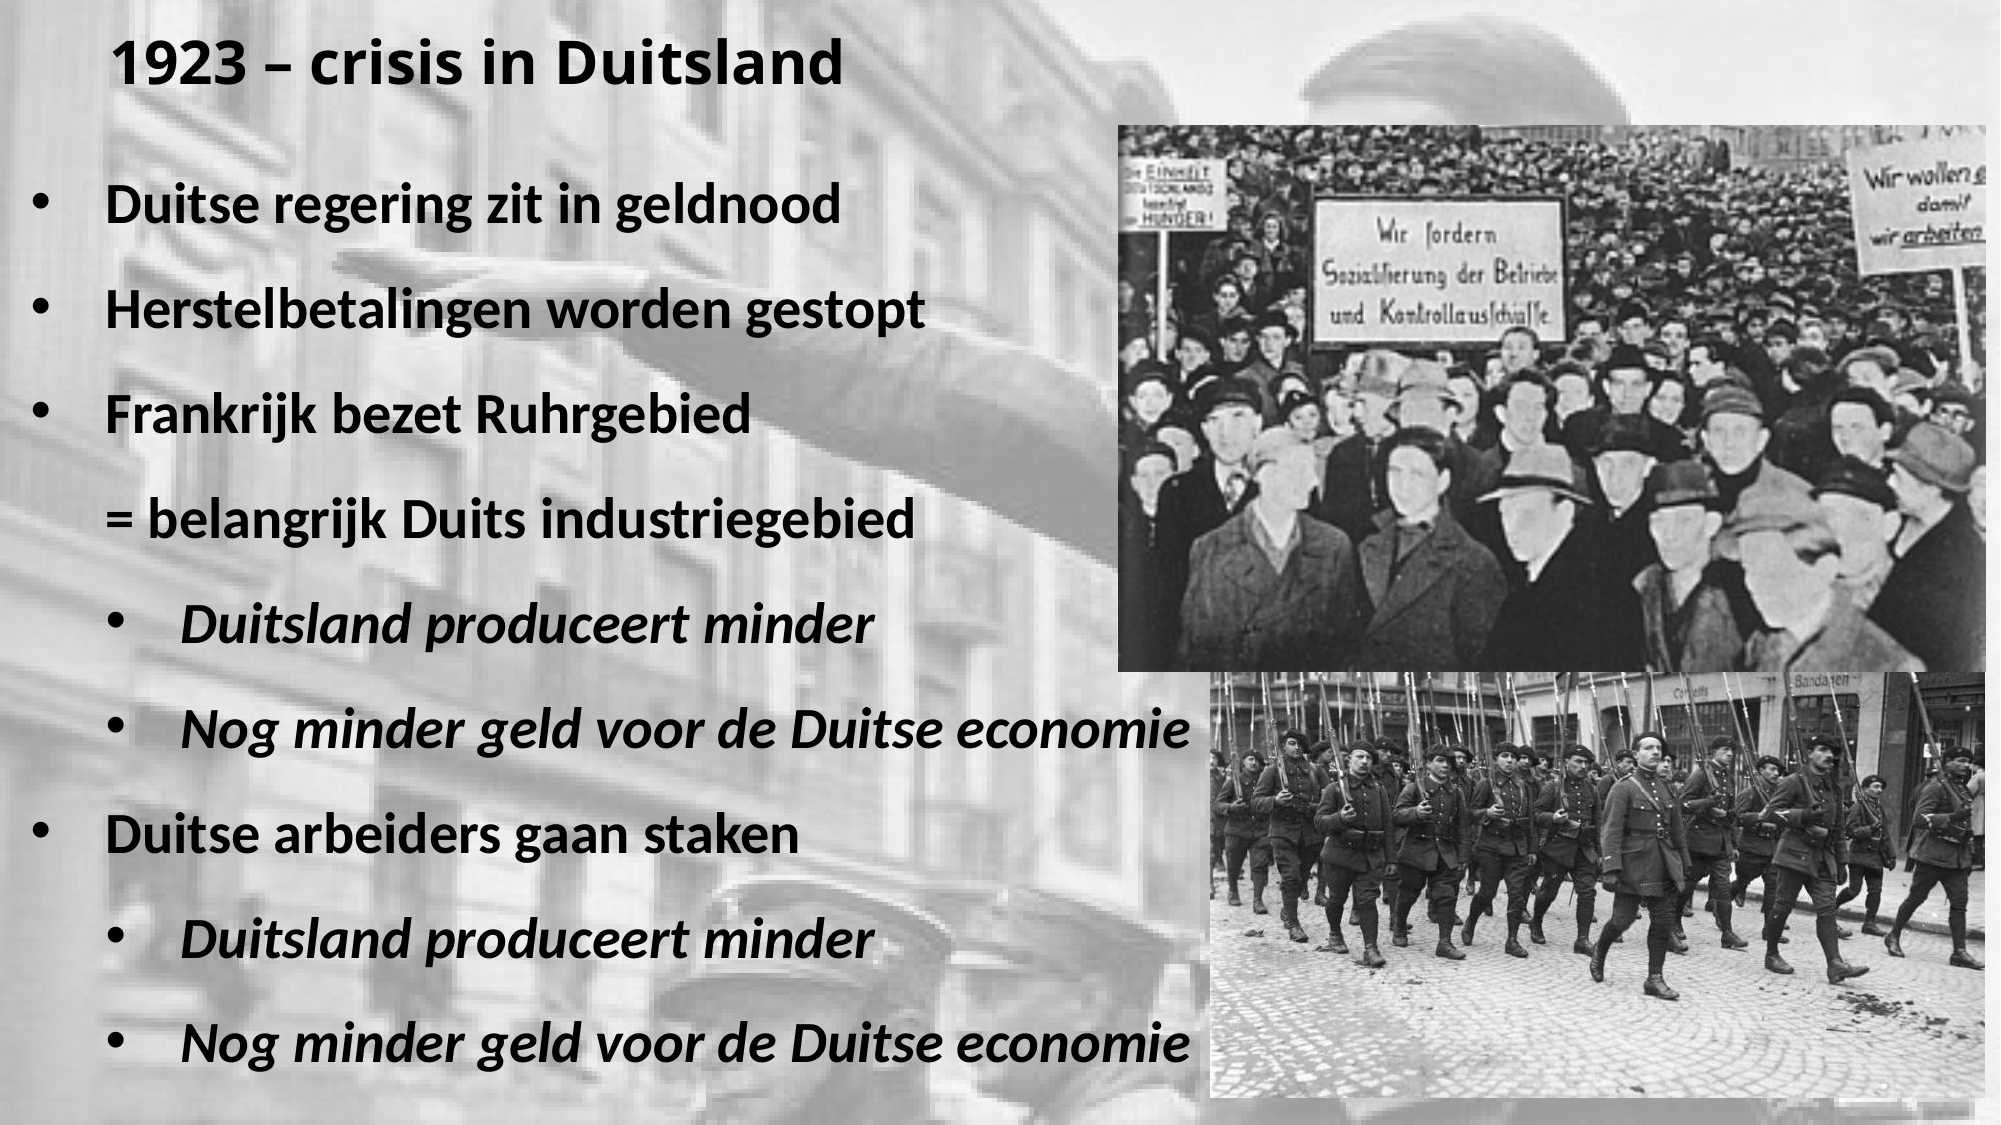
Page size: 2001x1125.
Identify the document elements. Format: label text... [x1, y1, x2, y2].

picture [1118, 125, 1986, 1098]
text_box Duitse regering zit in geldnood Herstelbetalingen worden gestopt Frankrijk bezet Ruhrgebied = belangrijk Duits industriegebied Duitsland produceert minder Nog minder geld voor de Duitse economie Duitse arbeiders gaan staken Duitsland produceert minder Nog minder geld voor de Duitse economie [15, 122, 1233, 1082]
title 1923 – crisis in Duitsland [94, 25, 1698, 106]
